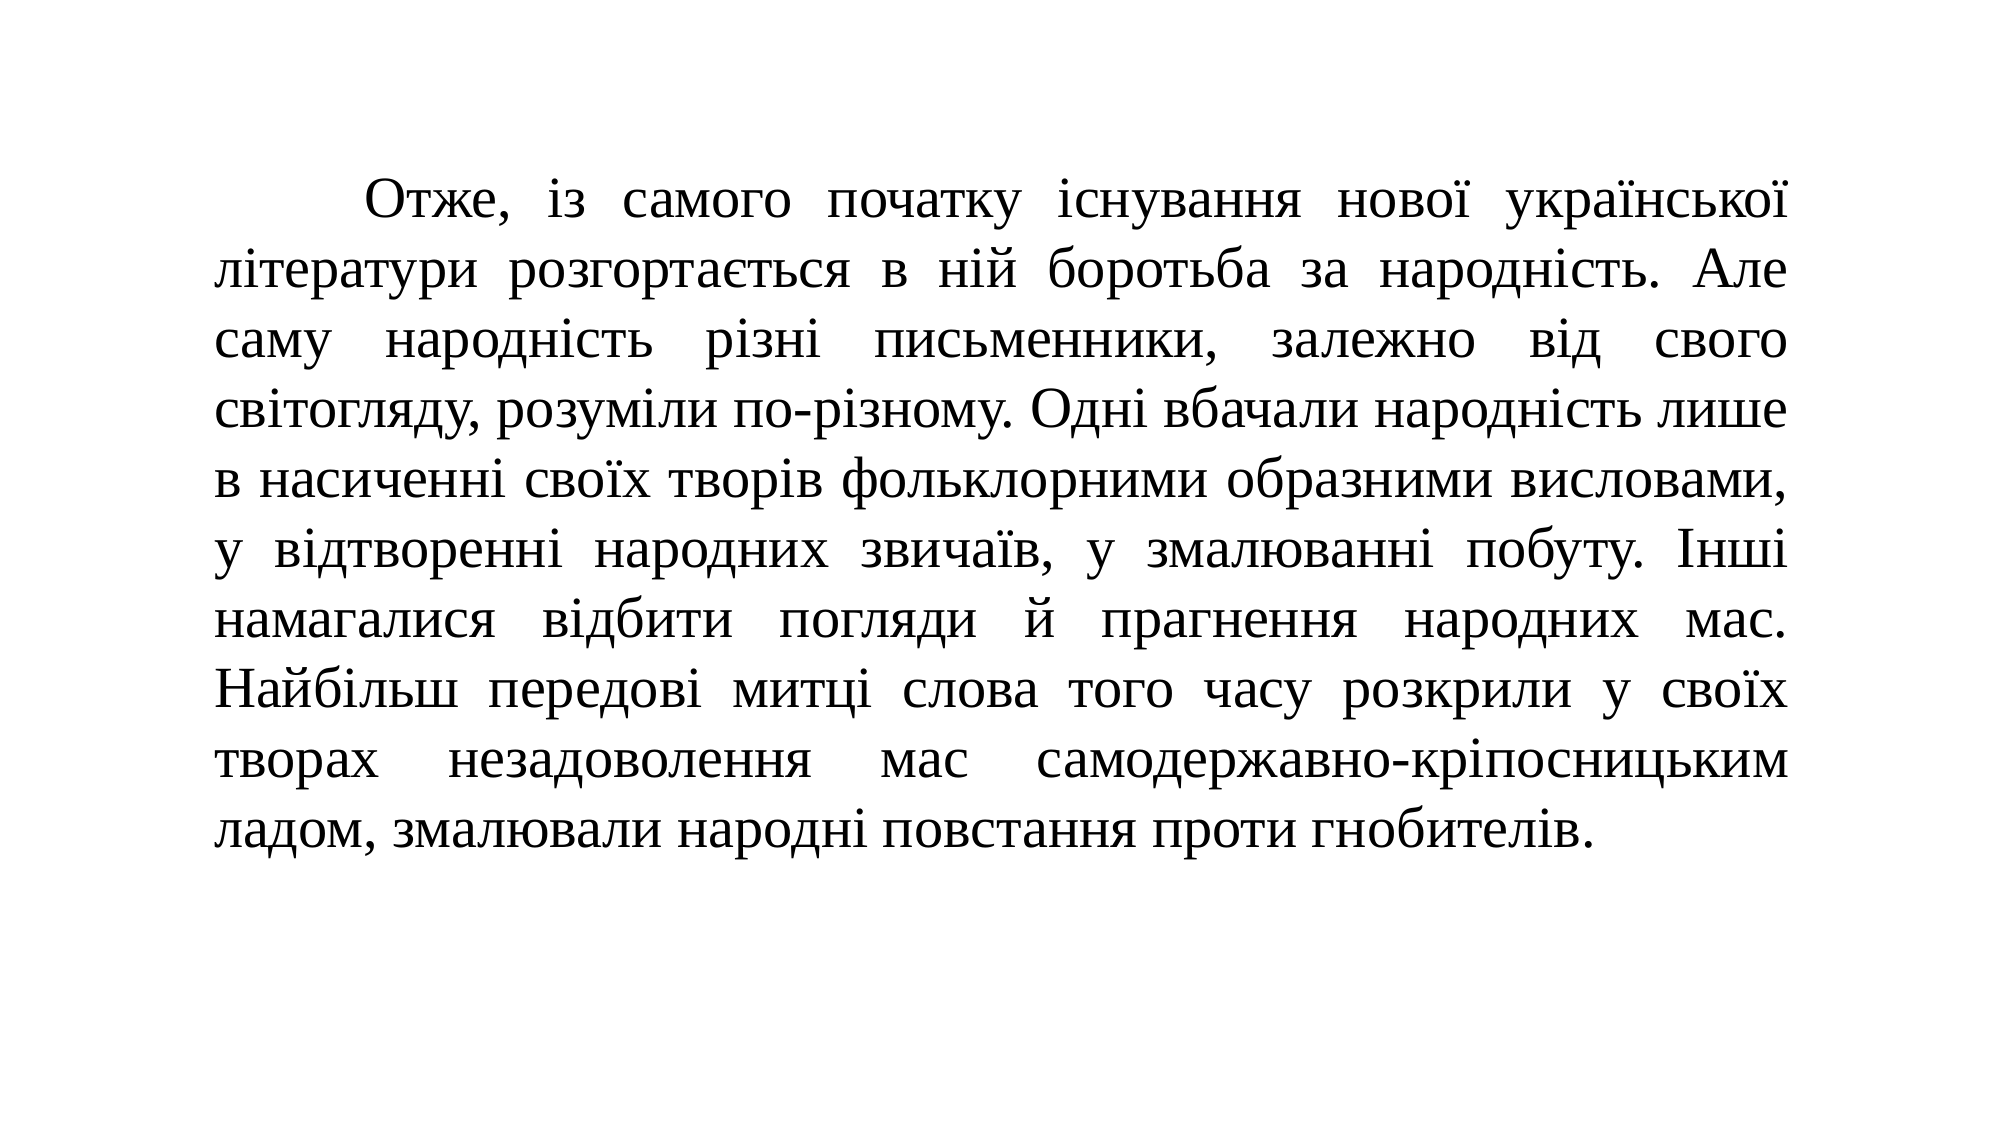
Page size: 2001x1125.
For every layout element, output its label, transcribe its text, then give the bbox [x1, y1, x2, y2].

text_box Отже, із самого початку існування нової української літератури розгортається в ній боротьба за народність. Але саму народність різні письменники, залежно від свого світогляду, розуміли по-різному. Одні вбачали народність лише в насиченні своїх творів фольклорними образними висловами, у відтворенні народних звичаїв, у змалюванні побуту. Інші намагалися відбити погляди й прагнення народних мас. Найбільш передові митці слова того часу розкрили у своїх творах незадоволення мас самодержавно-кріпосницьким ладом, змалювали народні повстання проти гнобителів. [199, 151, 1805, 866]
